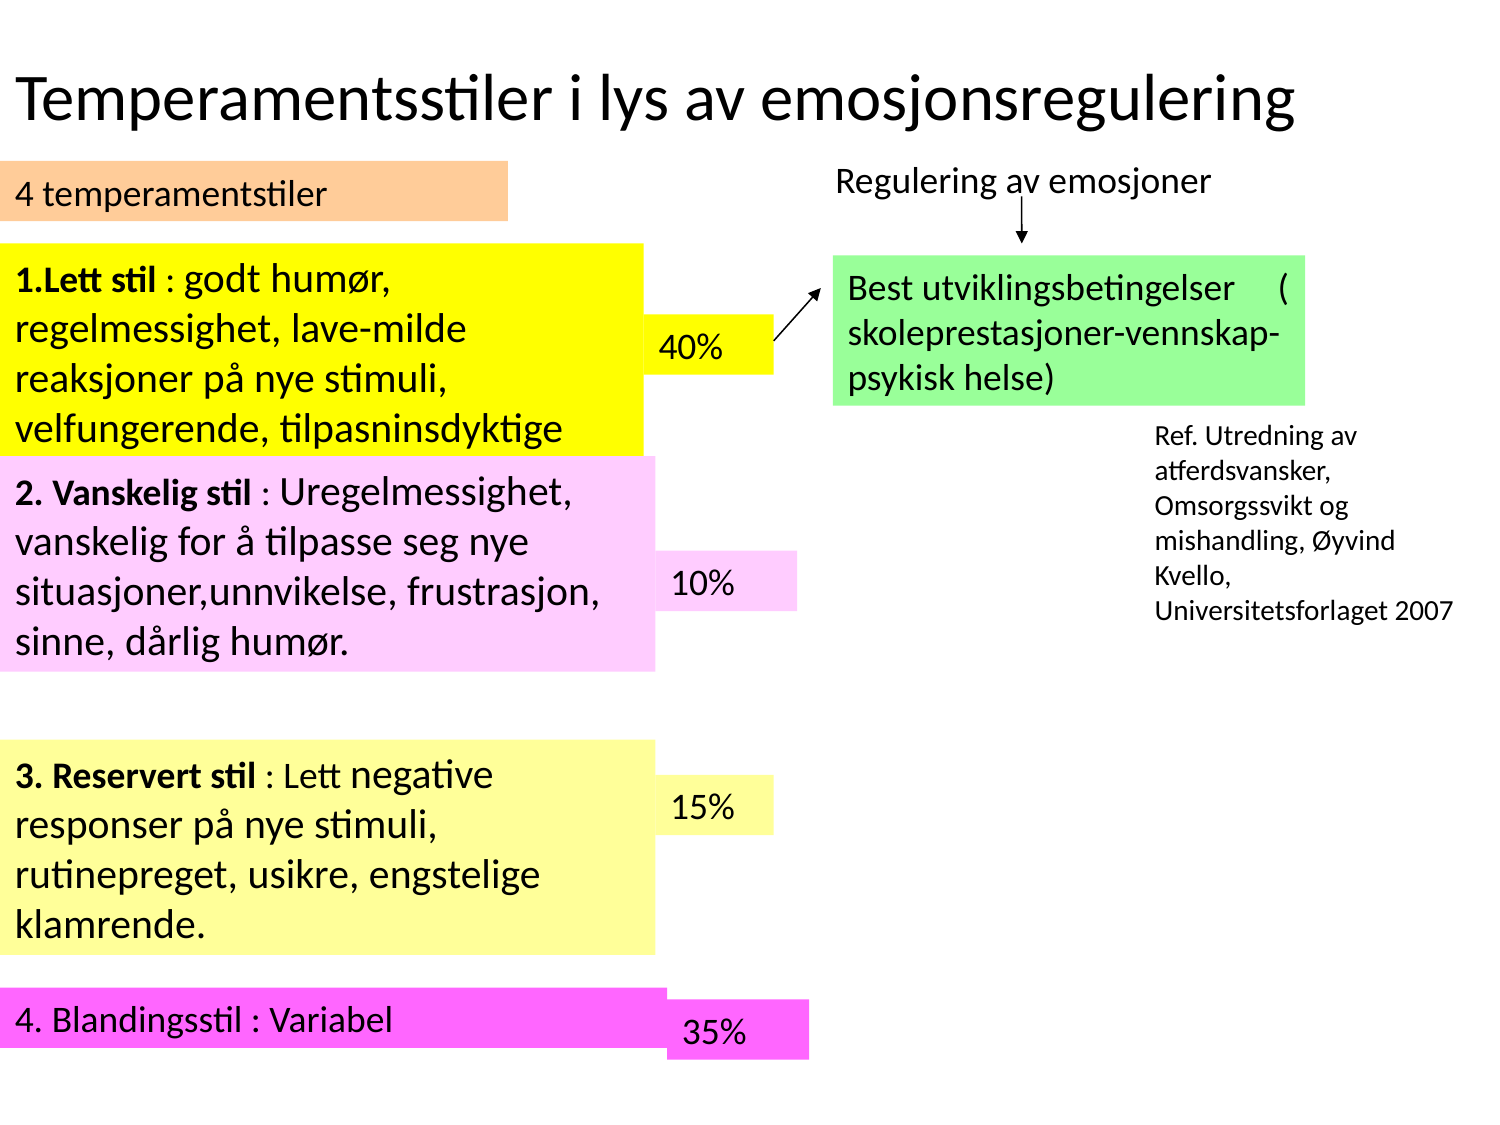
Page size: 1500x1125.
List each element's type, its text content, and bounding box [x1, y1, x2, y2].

text_box 3. Reservert stil : Lett negative responser på nye stimuli, rutinepreget, usikre, engstelige klamrende. [0, 739, 656, 955]
text_box 40% [643, 314, 774, 375]
text_box 35% [667, 999, 810, 1060]
text_box 2. Vanskelig stil : Uregelmessighet, vanskelig for å tilpasse seg nye situasjoner,unnvikelse, frustrasjon, sinne, dårlig humør. [0, 456, 656, 672]
text_box Best utviklingsbetingelser ( skoleprestasjoner-vennskap-psykisk helse) [832, 255, 1306, 406]
text_box 1.Lett stil : godt humør, regelmessighet, lave-milde reaksjoner på nye stimuli, velfungerende, tilpasninsdyktige [0, 243, 644, 456]
text_box Ref. Utredning av atferdsvansker, Omsorgssvikt og mishandling, Øyvind Kvello, Universitetsforlaget 2007 [1139, 408, 1471, 634]
text_box 10% [655, 550, 798, 612]
text_box Regulering av emosjoner [820, 148, 1388, 210]
text_box 15% [655, 774, 774, 836]
text_box 4 temperamentstiler [0, 160, 508, 222]
title Temperamentsstiler i lys av emosjonsregulering [0, 0, 1500, 188]
text_box [773, 288, 821, 341]
text_box 4. Blandingsstil : Variabel [0, 987, 668, 1048]
text_box [1015, 196, 1028, 244]
